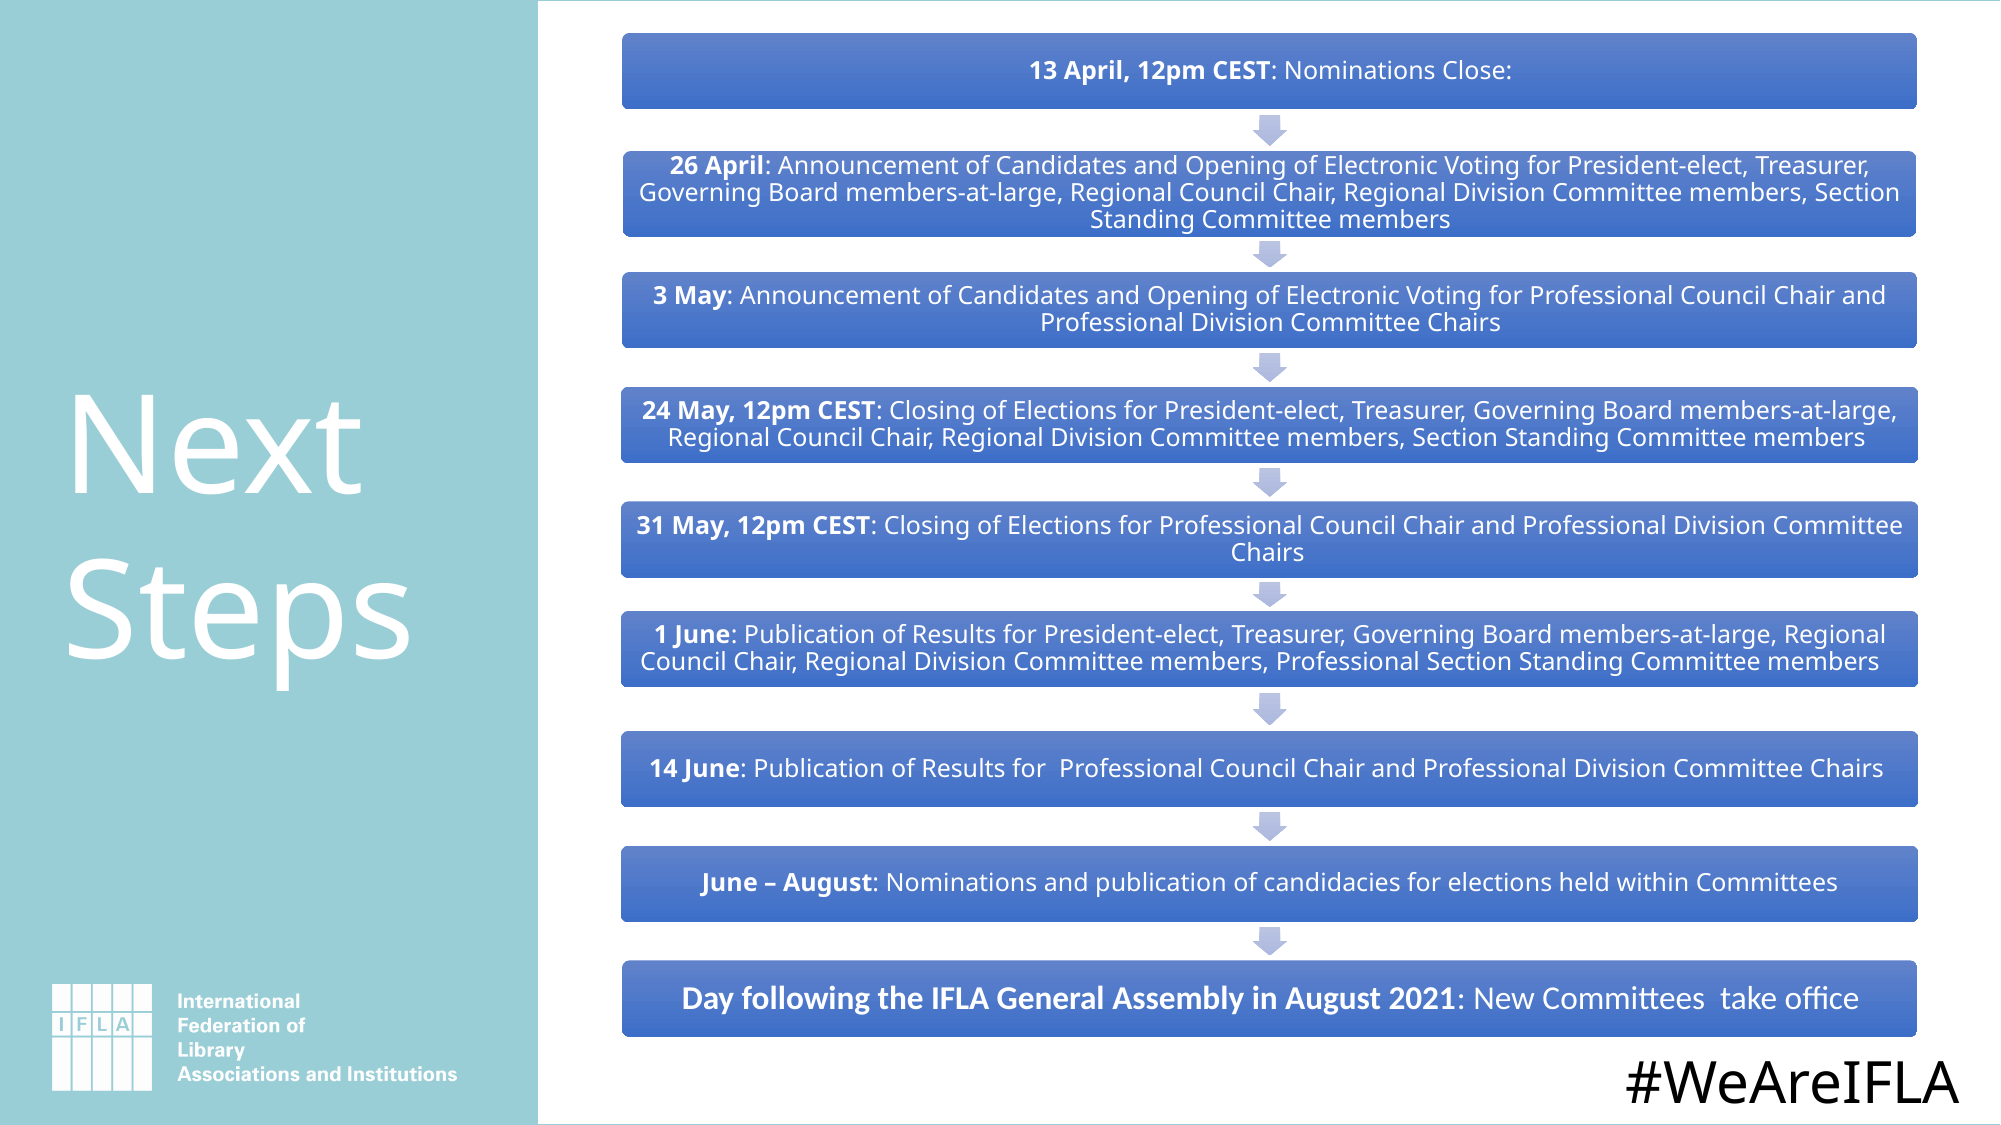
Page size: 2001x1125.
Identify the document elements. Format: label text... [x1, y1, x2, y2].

text_box Next Steps [48, 348, 498, 694]
picture [52, 984, 457, 1091]
text_box [538, 1, 2000, 1124]
text_box #WeAreIFLA [1611, 1037, 2000, 1123]
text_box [622, 32, 1917, 1038]
